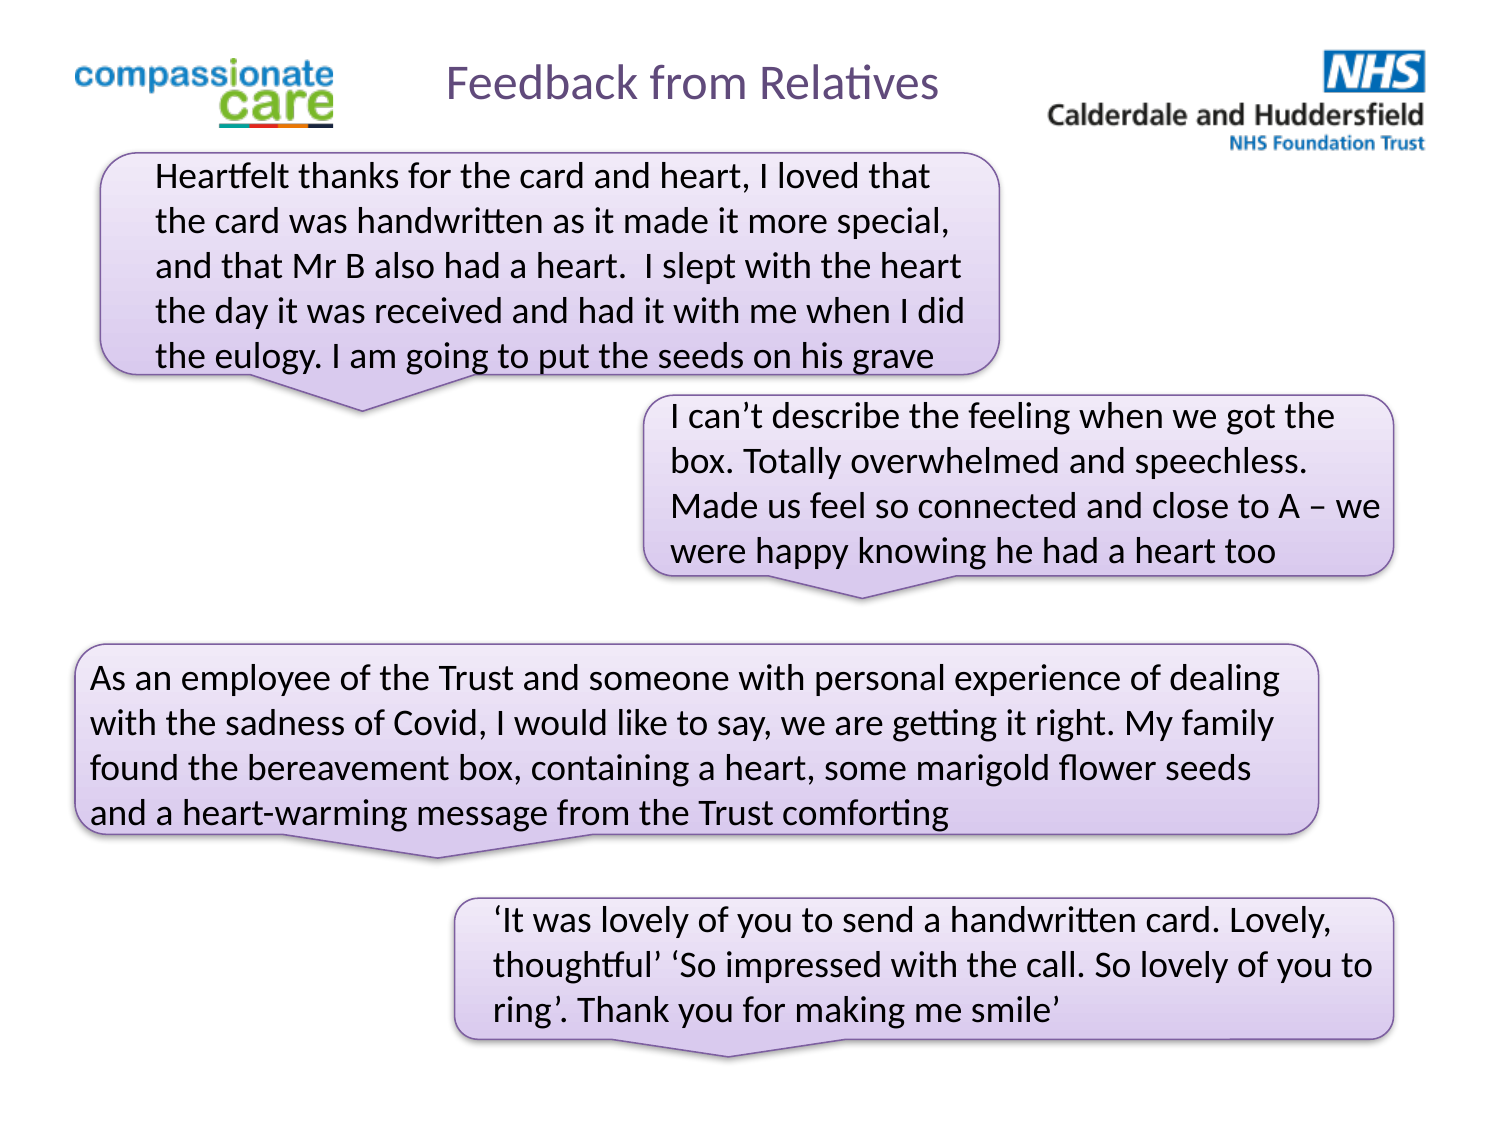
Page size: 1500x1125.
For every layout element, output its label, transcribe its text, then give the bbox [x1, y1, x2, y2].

text_box [99, 152, 140, 376]
text_box ‘It was lovely of you to send a handwritten card. Lovely, thoughtful’ ‘So impressed with the call. So lovely of you to ring’. Thank you for making me smile’ [478, 887, 1431, 1038]
text_box As an employee of the Trust and someone with personal experience of dealing with the sadness of Covid, I would like to say, we are getting it right. My family found the bereavement box, containing a heart, some marigold flower seeds and a heart-warming message from the Trust comforting [75, 645, 1319, 840]
text_box Feedback from Relatives [431, 42, 963, 118]
text_box I can’t describe the feeling when we got the box. Totally overwhelmed and speechless. Made us feel so connected and close to A – we were happy knowing he had a heart too [655, 384, 1406, 579]
text_box [453, 897, 1380, 1058]
text_box Heartfelt thanks for the card and heart, I loved that the card was handwritten as it made it more special, and that Mr B also had a heart. I slept with the heart the day it was received and had it with me when I did the eulogy. I am going to put the seeds on his grave [140, 143, 1000, 384]
text_box [276, 384, 449, 412]
text_box [314, 840, 562, 859]
text_box [538, 528, 1461, 589]
text_box [642, 400, 655, 528]
text_box [819, 589, 905, 600]
